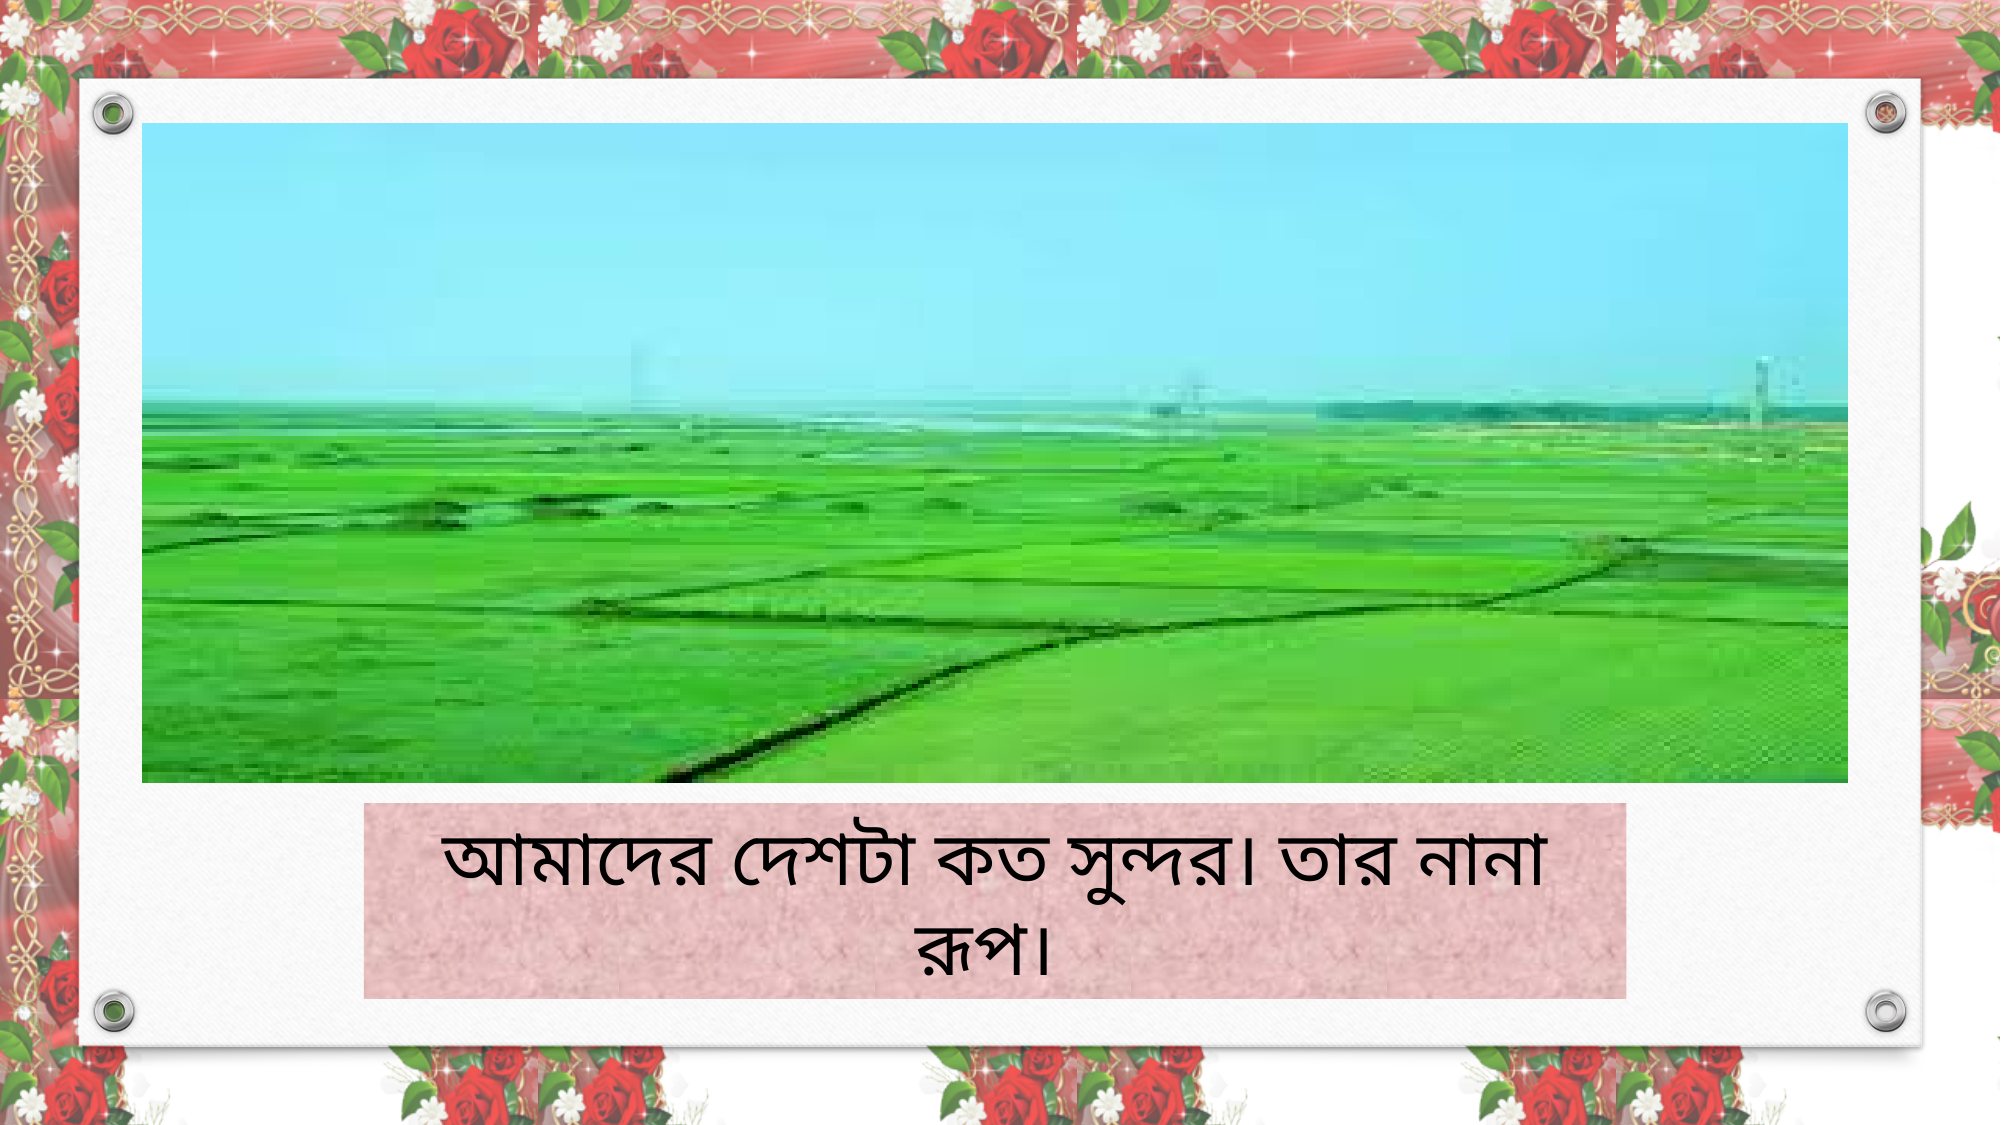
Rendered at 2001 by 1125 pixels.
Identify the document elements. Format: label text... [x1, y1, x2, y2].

text_box আমাদের দেশটা কত সুন্দর। তার নানা রূপ। [363, 803, 1627, 999]
picture [0, 0, 2000, 1125]
